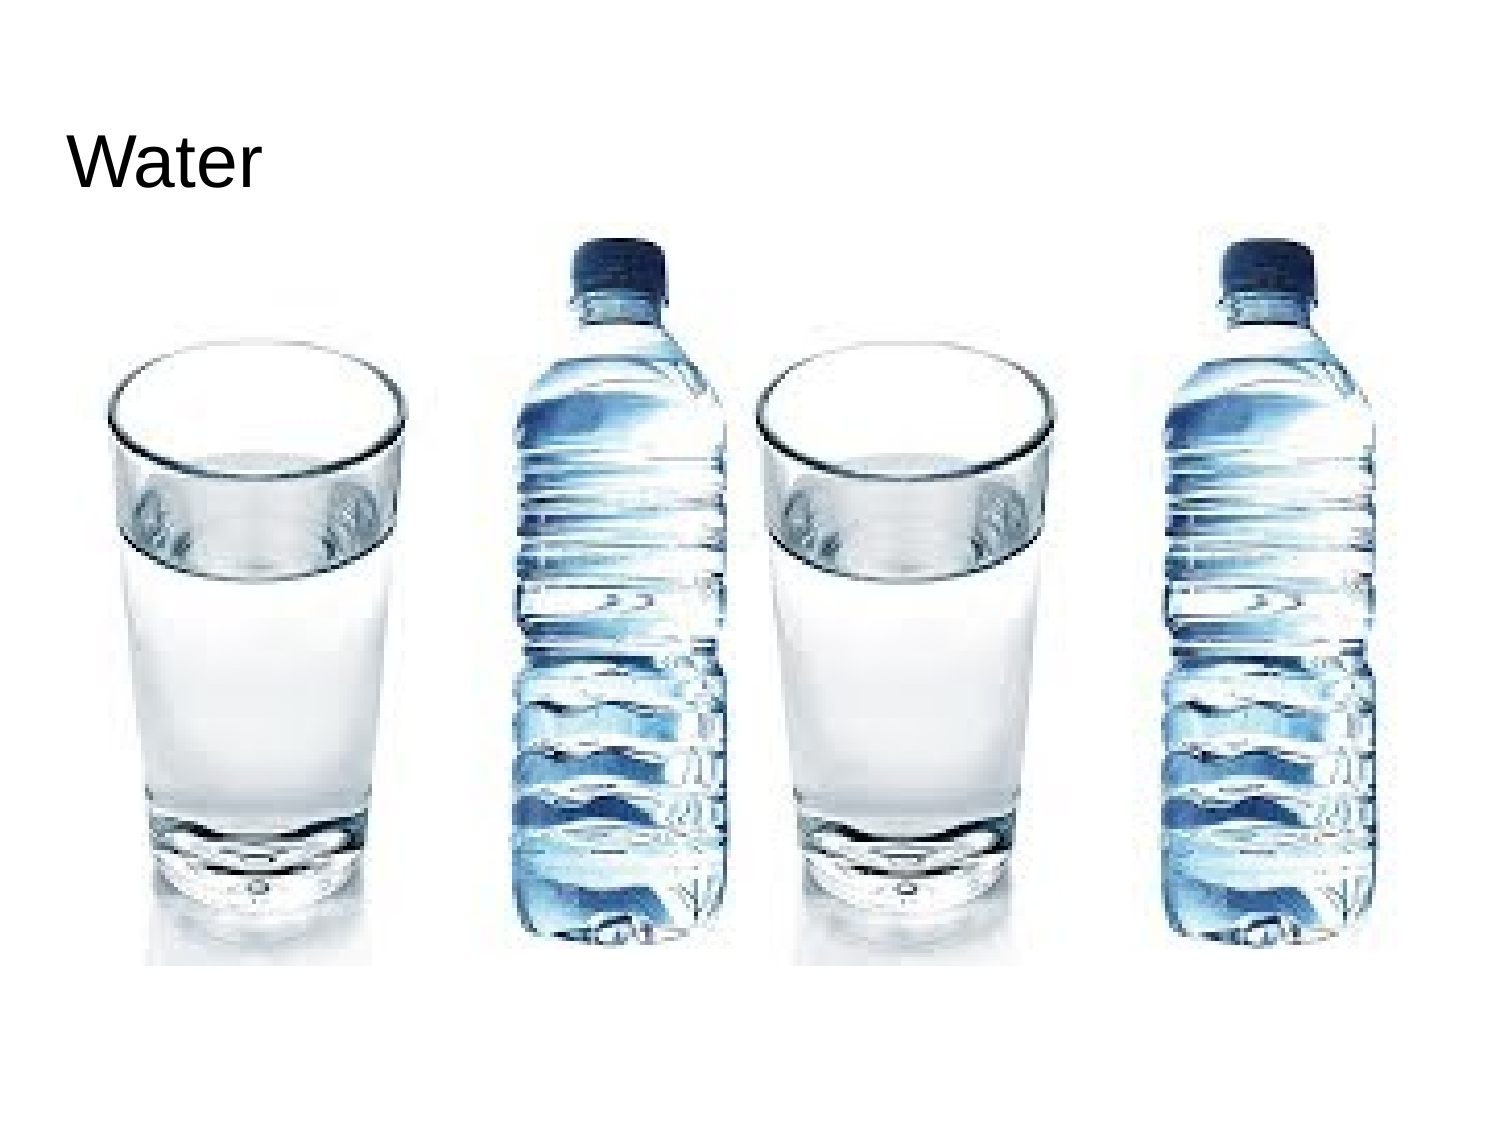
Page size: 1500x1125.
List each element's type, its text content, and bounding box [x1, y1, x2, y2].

title Water [51, 97, 1449, 223]
picture [74, 222, 1397, 967]
